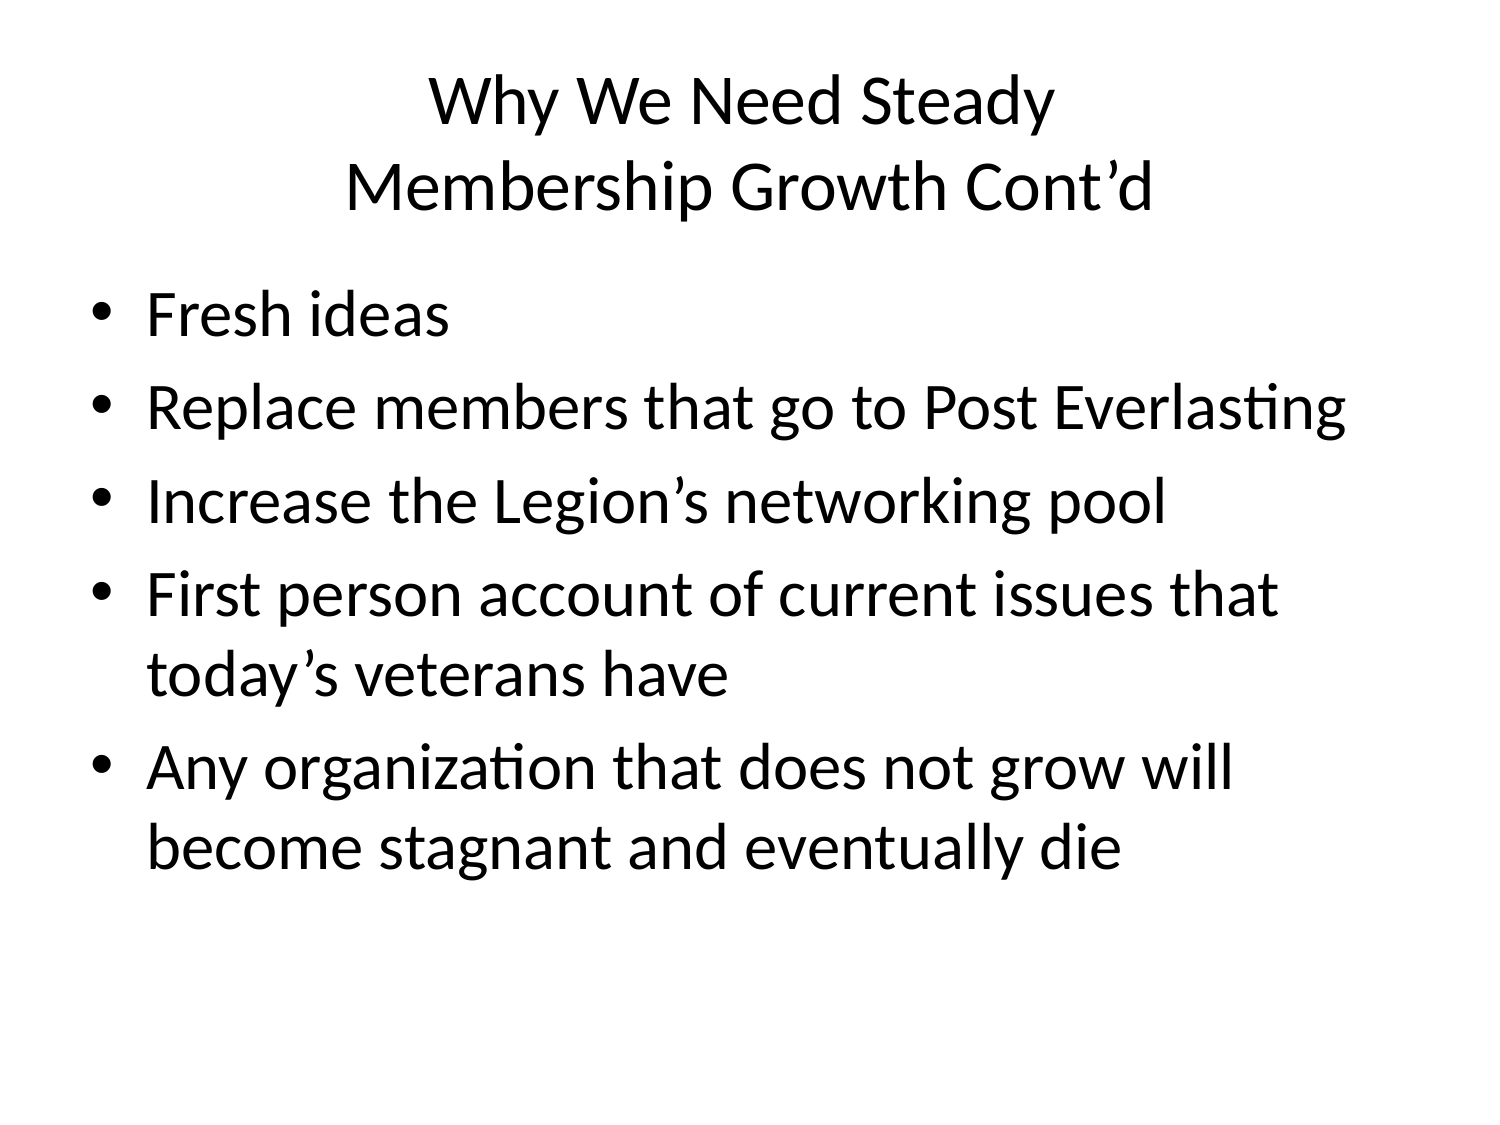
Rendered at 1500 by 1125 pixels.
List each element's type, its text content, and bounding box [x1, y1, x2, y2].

title Why We Need Steady Membership Growth Cont’d [75, 45, 1425, 233]
list Fresh ideas Replace members that go to Post Everlasting Increase the Legion’s networking pool First person account of current issues that today’s veterans have Any organization that does not grow will become stagnant and eventually die [75, 262, 1425, 1005]
